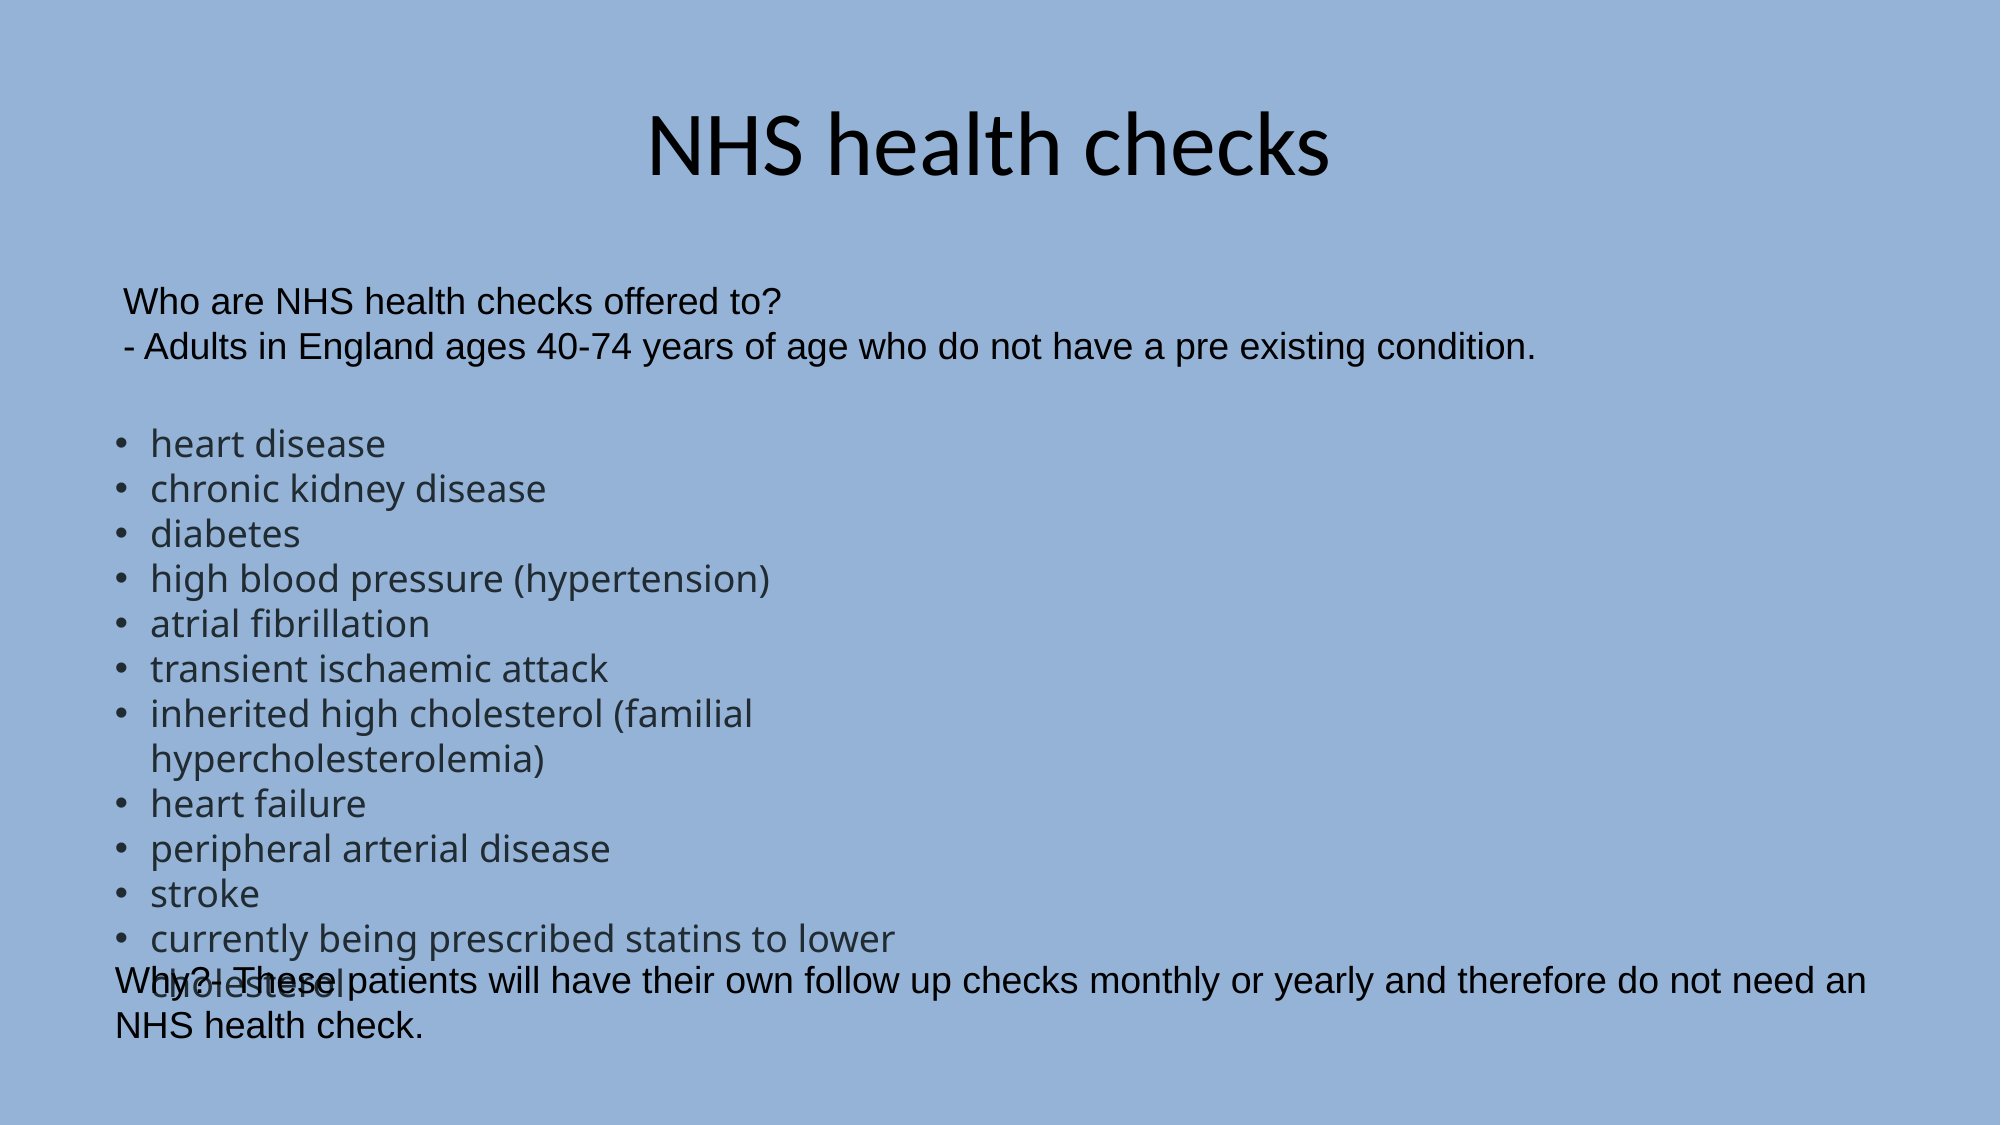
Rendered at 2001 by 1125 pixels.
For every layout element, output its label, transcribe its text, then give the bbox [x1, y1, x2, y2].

title NHS health checks [99, 45, 1900, 233]
text_box Who are NHS health checks offered to? - Adults in England ages 40-74 years of age who do not have a pre existing condition. [108, 269, 1553, 375]
text_box heart disease chronic kidney disease diabetes high blood pressure (hypertension) atrial fibrillation transient ischaemic attack inherited high cholesterol (familial hypercholesterolemia) heart failure peripheral arterial disease stroke currently being prescribed statins to lower cholesterol [99, 412, 1100, 949]
text_box Why?- These patients will have their own follow up checks monthly or yearly and therefore do not need an NHS health check. [99, 949, 1934, 1054]
